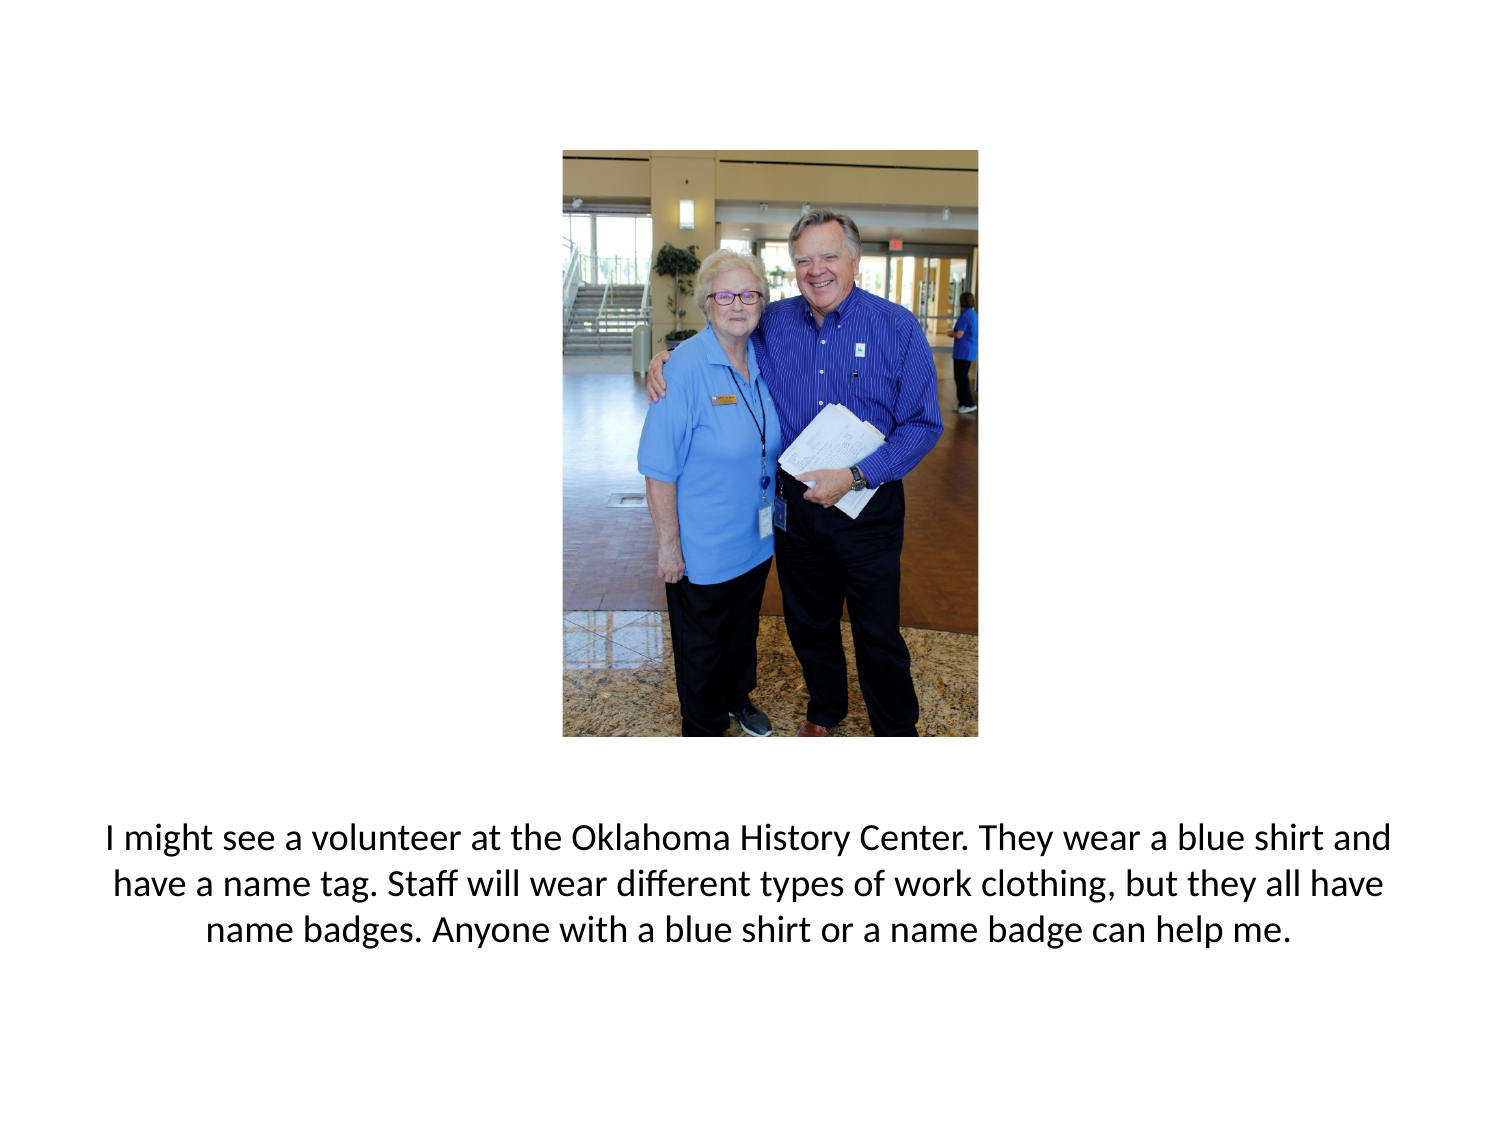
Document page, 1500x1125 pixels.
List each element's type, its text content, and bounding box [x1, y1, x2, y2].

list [562, 149, 979, 737]
title I might see a volunteer at the Oklahoma History Center. They wear a blue shirt and have a name tag. Staff will wear different types of work clothing, but they all have name badges. Anyone with a blue shirt or a name badge can help me. [75, 787, 1425, 975]
